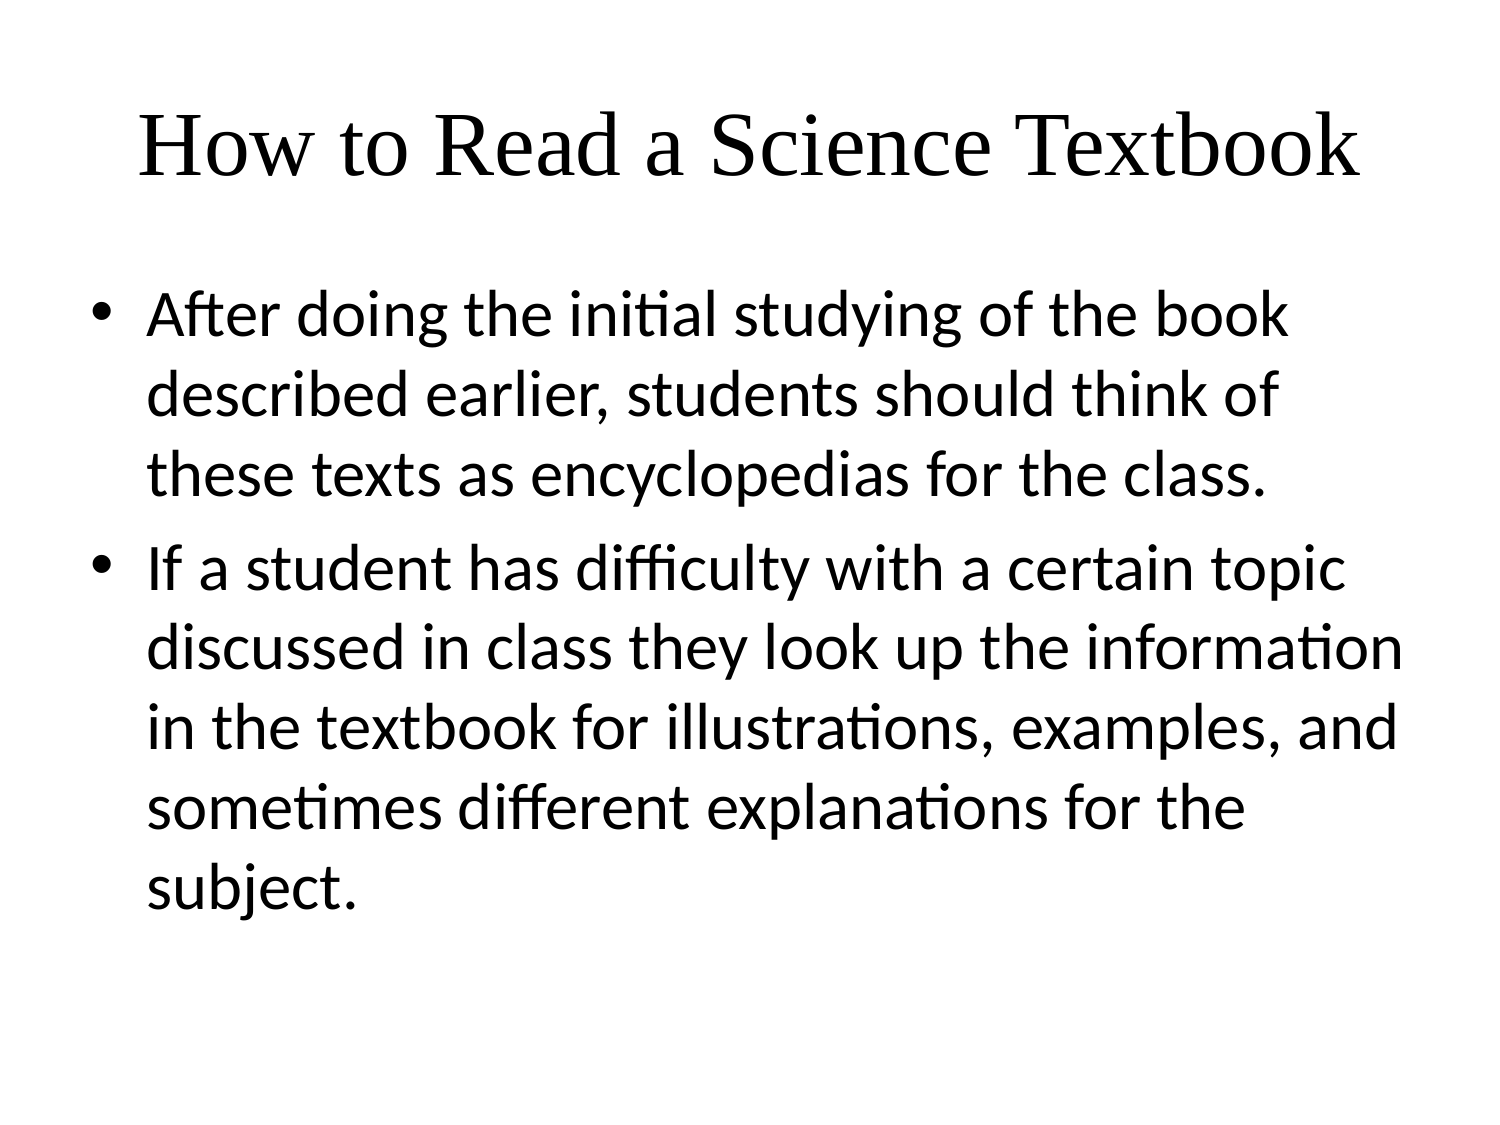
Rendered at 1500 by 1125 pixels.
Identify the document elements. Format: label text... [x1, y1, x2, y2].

list After doing the initial studying of the book described earlier, students should think of these texts as encyclopedias for the class. If a student has difficulty with a certain topic discussed in class they look up the information in the textbook for illustrations, examples, and sometimes different explanations for the subject. [75, 262, 1425, 1005]
title How to Read a Science Textbook [75, 45, 1425, 233]
